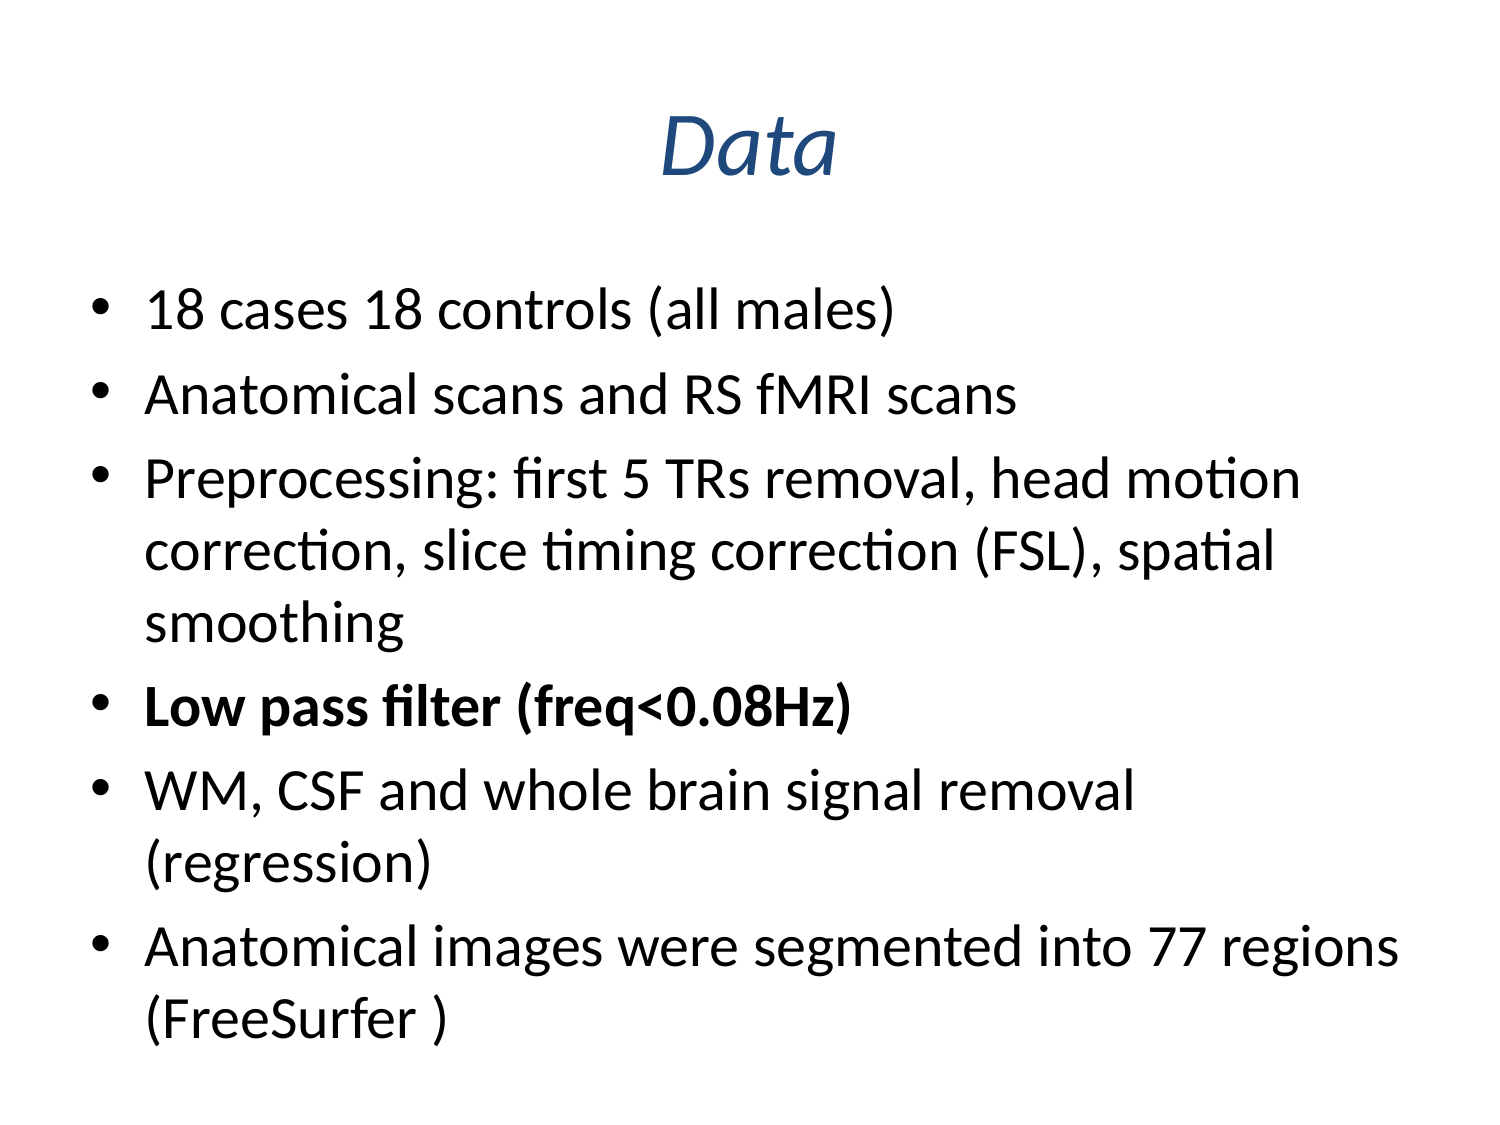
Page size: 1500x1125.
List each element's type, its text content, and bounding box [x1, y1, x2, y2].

title Data [75, 45, 1425, 233]
list 18 cases 18 controls (all males) Anatomical scans and RS fMRI scans Preprocessing: first 5 TRs removal, head motion correction, slice timing correction (FSL), spatial smoothing Low pass filter (freq<0.08Hz) WM, CSF and whole brain signal removal (regression) Anatomical images were segmented into 77 regions (FreeSurfer ) [75, 262, 1450, 1063]
